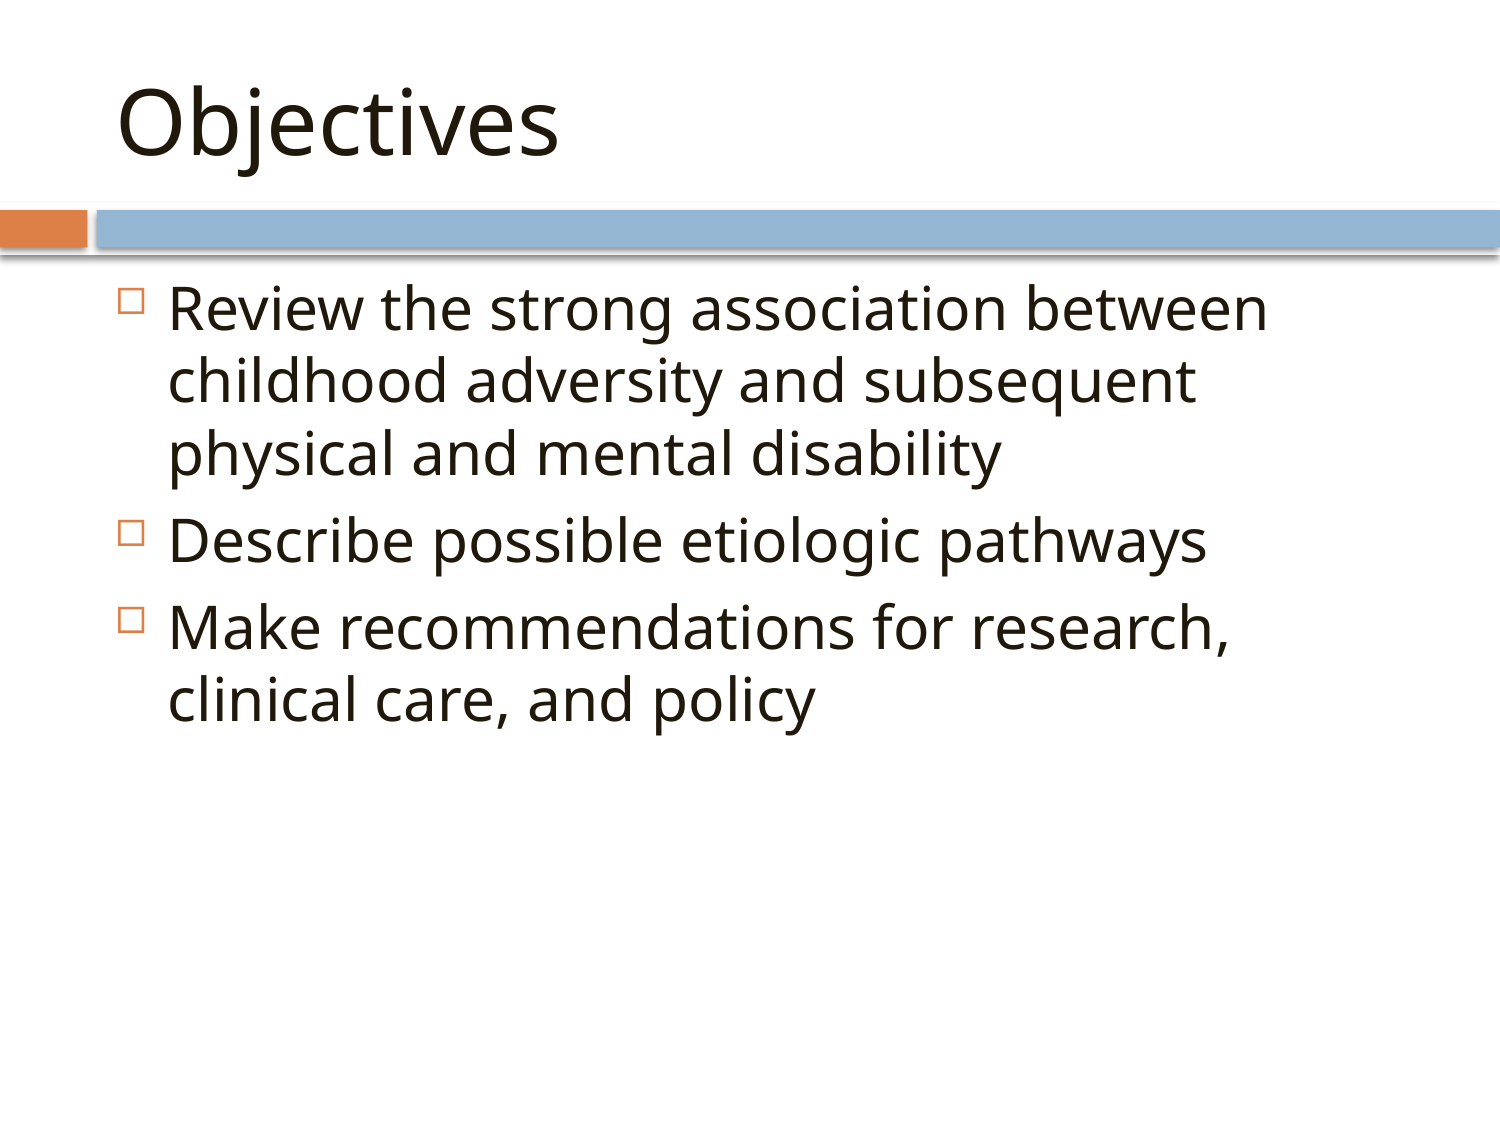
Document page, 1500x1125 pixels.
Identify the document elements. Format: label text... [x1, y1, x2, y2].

title Objectives [100, 37, 1438, 200]
list Review the strong association between childhood adversity and subsequent physical and mental disability Describe possible etiologic pathways Make recommendations for research, clinical care, and policy [100, 262, 1438, 1000]
